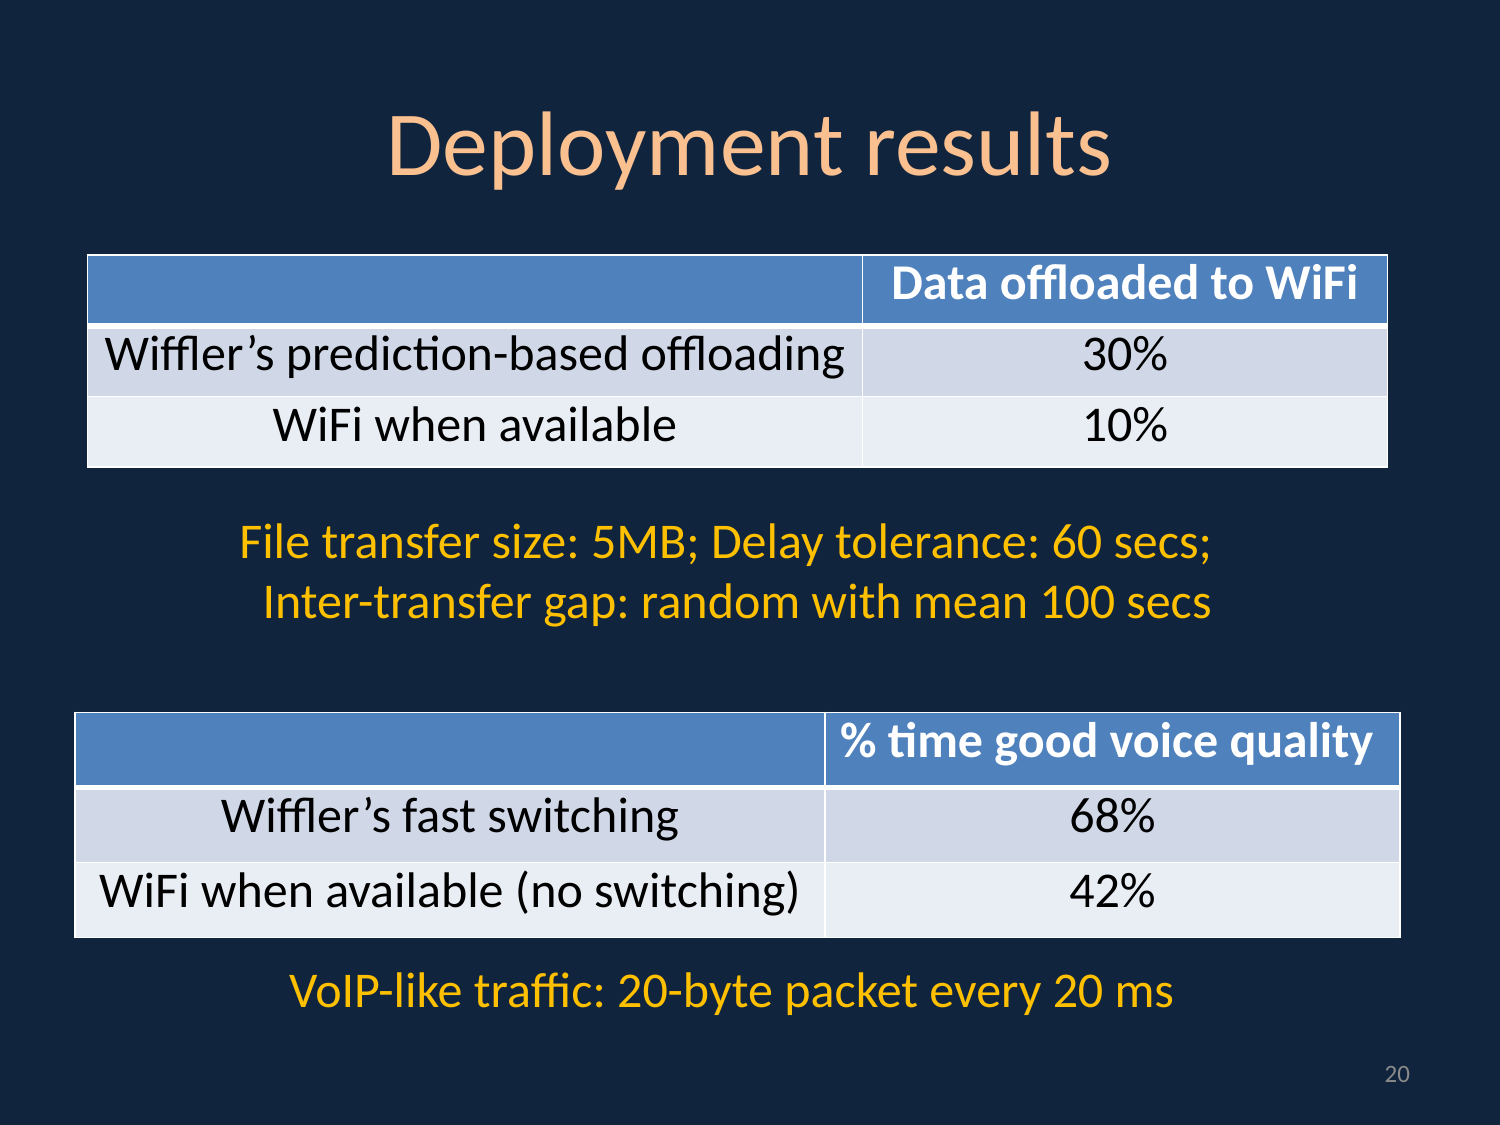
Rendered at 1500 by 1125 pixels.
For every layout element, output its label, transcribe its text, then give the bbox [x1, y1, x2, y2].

table_header [88, 256, 862, 323]
table_header % time good voice quality [826, 713, 1399, 785]
table_cell 30% [863, 329, 1387, 396]
table_cell 68% [826, 790, 1399, 862]
table_header [76, 713, 824, 785]
table_cell WiFi when available [88, 397, 862, 466]
text_box File transfer size: 5MB; Delay tolerance: 60 secs; Inter-transfer gap: random with mean 100 secs [99, 501, 1375, 636]
slide_number 20 [1074, 1042, 1425, 1103]
title Deployment results [74, 44, 1426, 233]
table_cell WiFi when available (no switching) [76, 863, 824, 937]
table_header Data offloaded to WiFi [863, 256, 1387, 323]
table_cell Wiffler’s prediction-based offloading [88, 329, 862, 396]
table_cell 10% [863, 397, 1387, 466]
text_box VoIP-like traffic: 20-byte packet every 20 ms [99, 949, 1375, 1025]
table_cell 42% [826, 863, 1399, 937]
table_cell Wiffler’s fast switching [76, 790, 824, 862]
